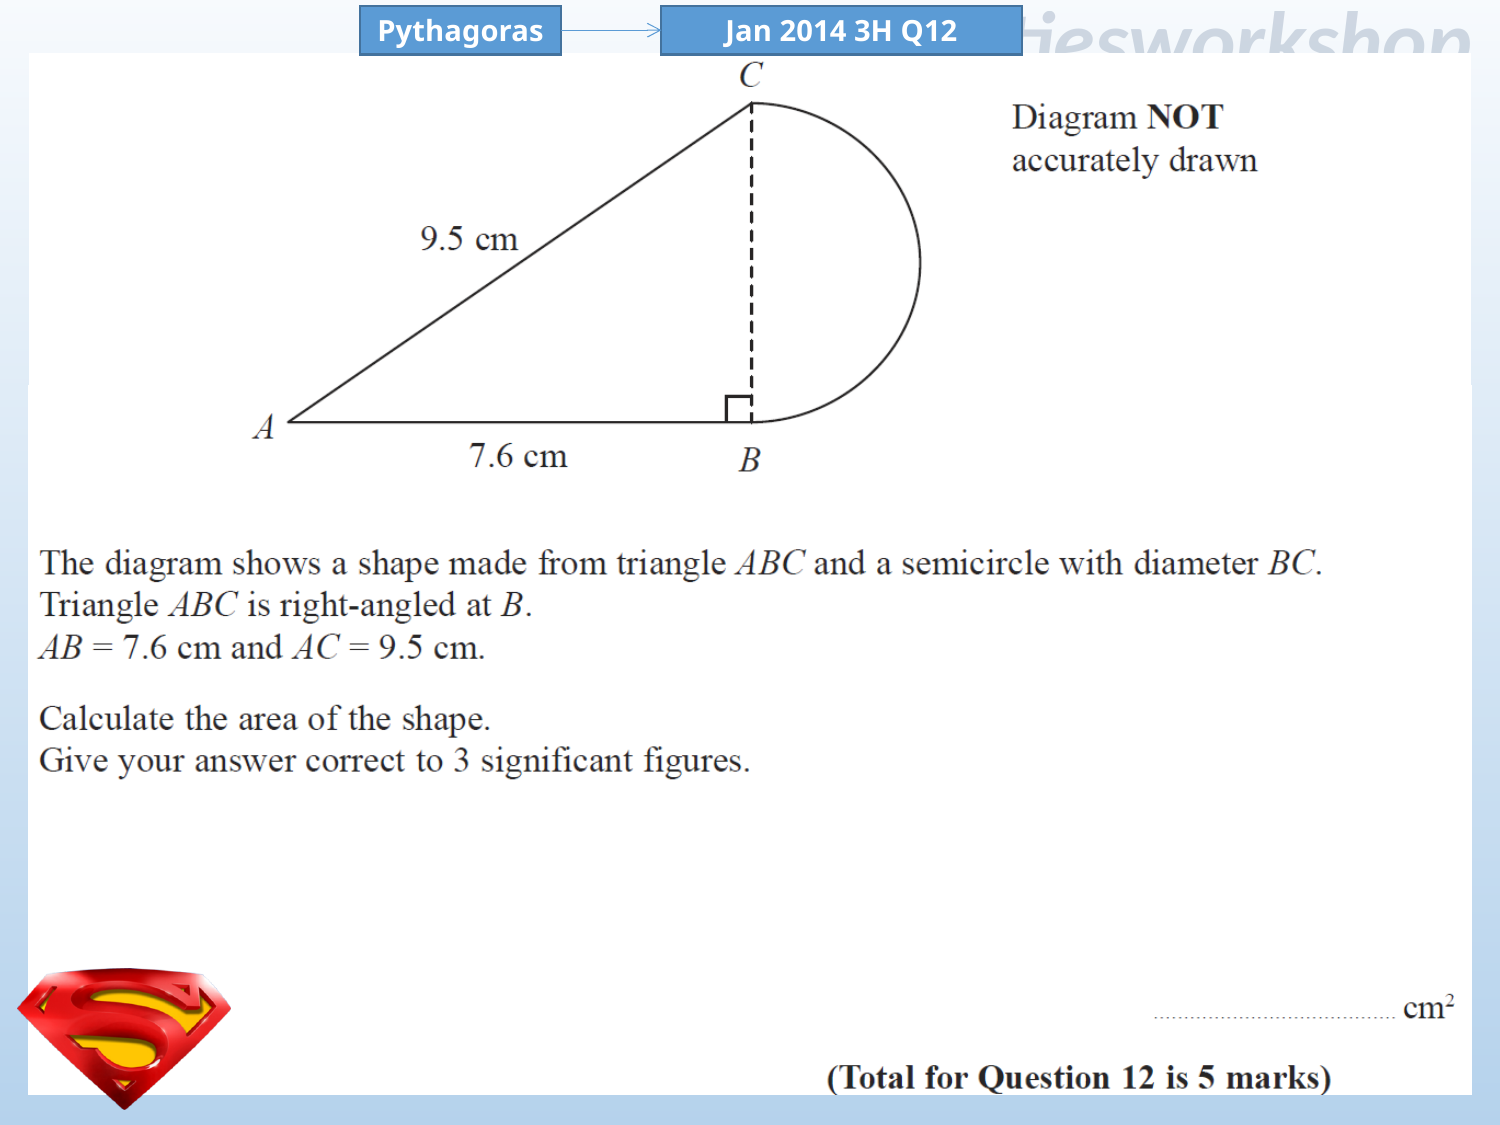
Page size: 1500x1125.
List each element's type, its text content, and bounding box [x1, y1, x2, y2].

picture [17, 53, 1472, 1110]
text_box Jan 2014 3H Q12 [660, 5, 1023, 53]
text_box Pythagoras [359, 5, 562, 53]
